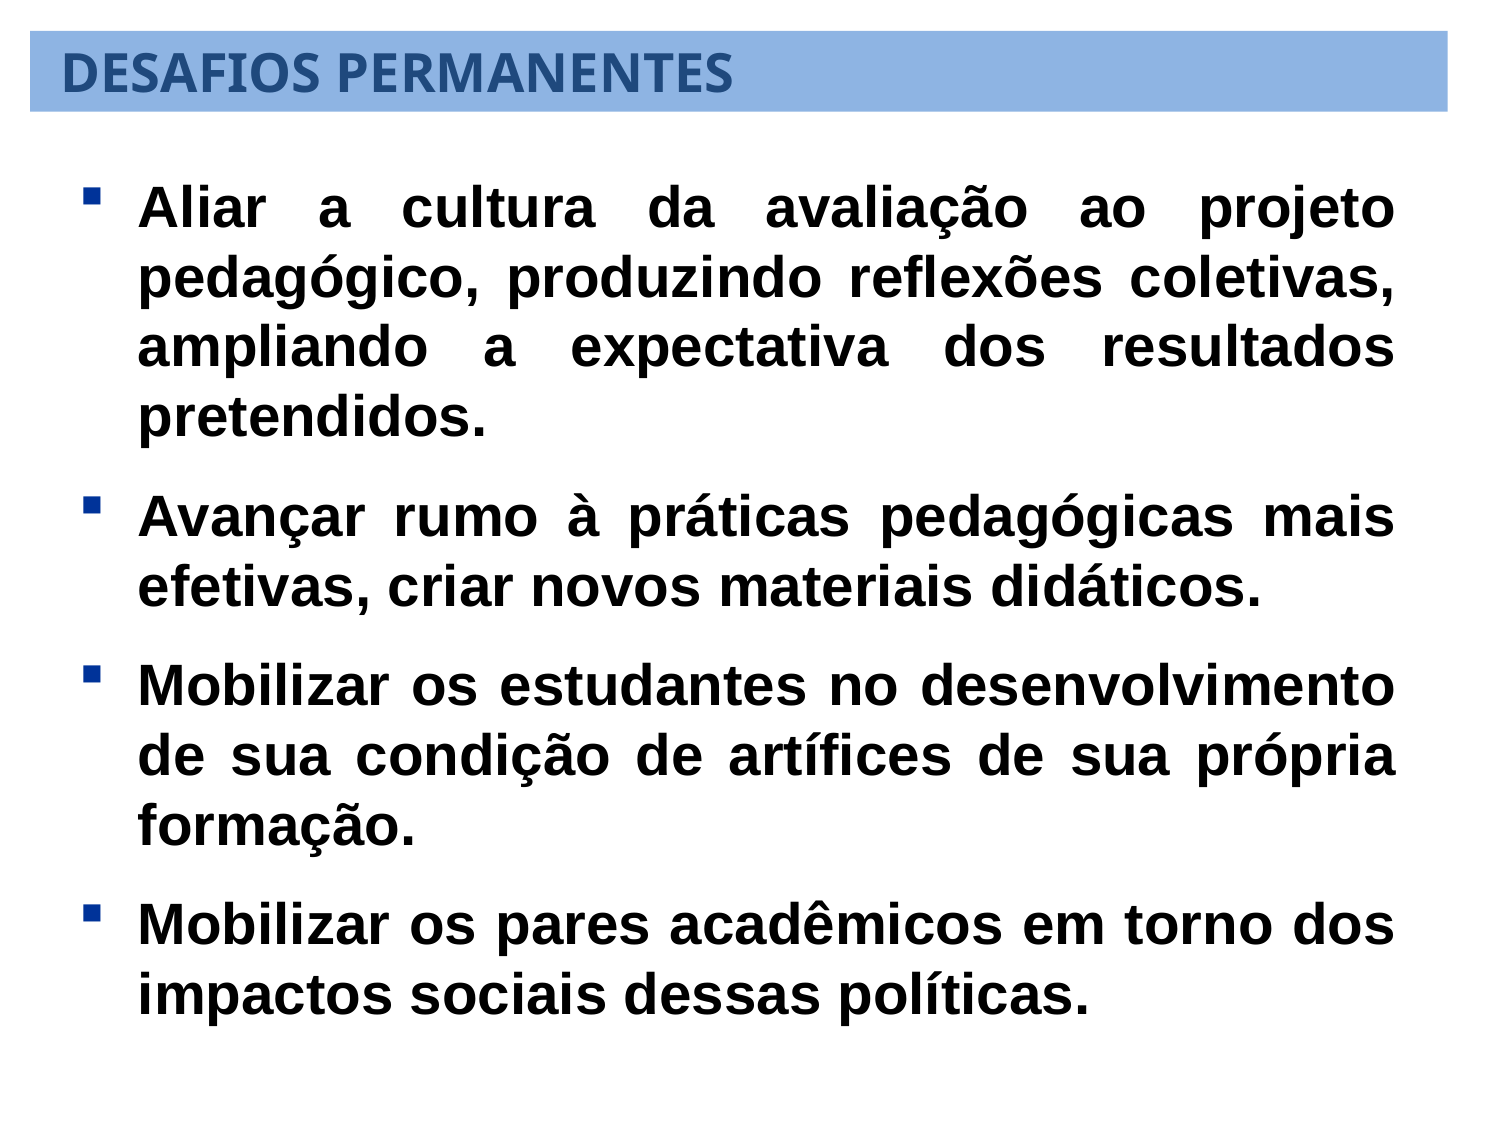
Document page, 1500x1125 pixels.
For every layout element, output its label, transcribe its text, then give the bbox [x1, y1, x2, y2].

text_box DESAFIOS PERMANENTES [30, 30, 1448, 112]
text_box Aliar a cultura da avaliação ao projeto pedagógico, produzindo reflexões coletivas, ampliando a expectativa dos resultados pretendidos. Avançar rumo à práticas pedagógicas mais efetivas, criar novos materiais didáticos. Mobilizar os estudantes no desenvolvimento de sua condição de artífices de sua própria formação. Mobilizar os pares acadêmicos em torno dos impactos sociais dessas políticas. [62, 160, 1413, 1125]
